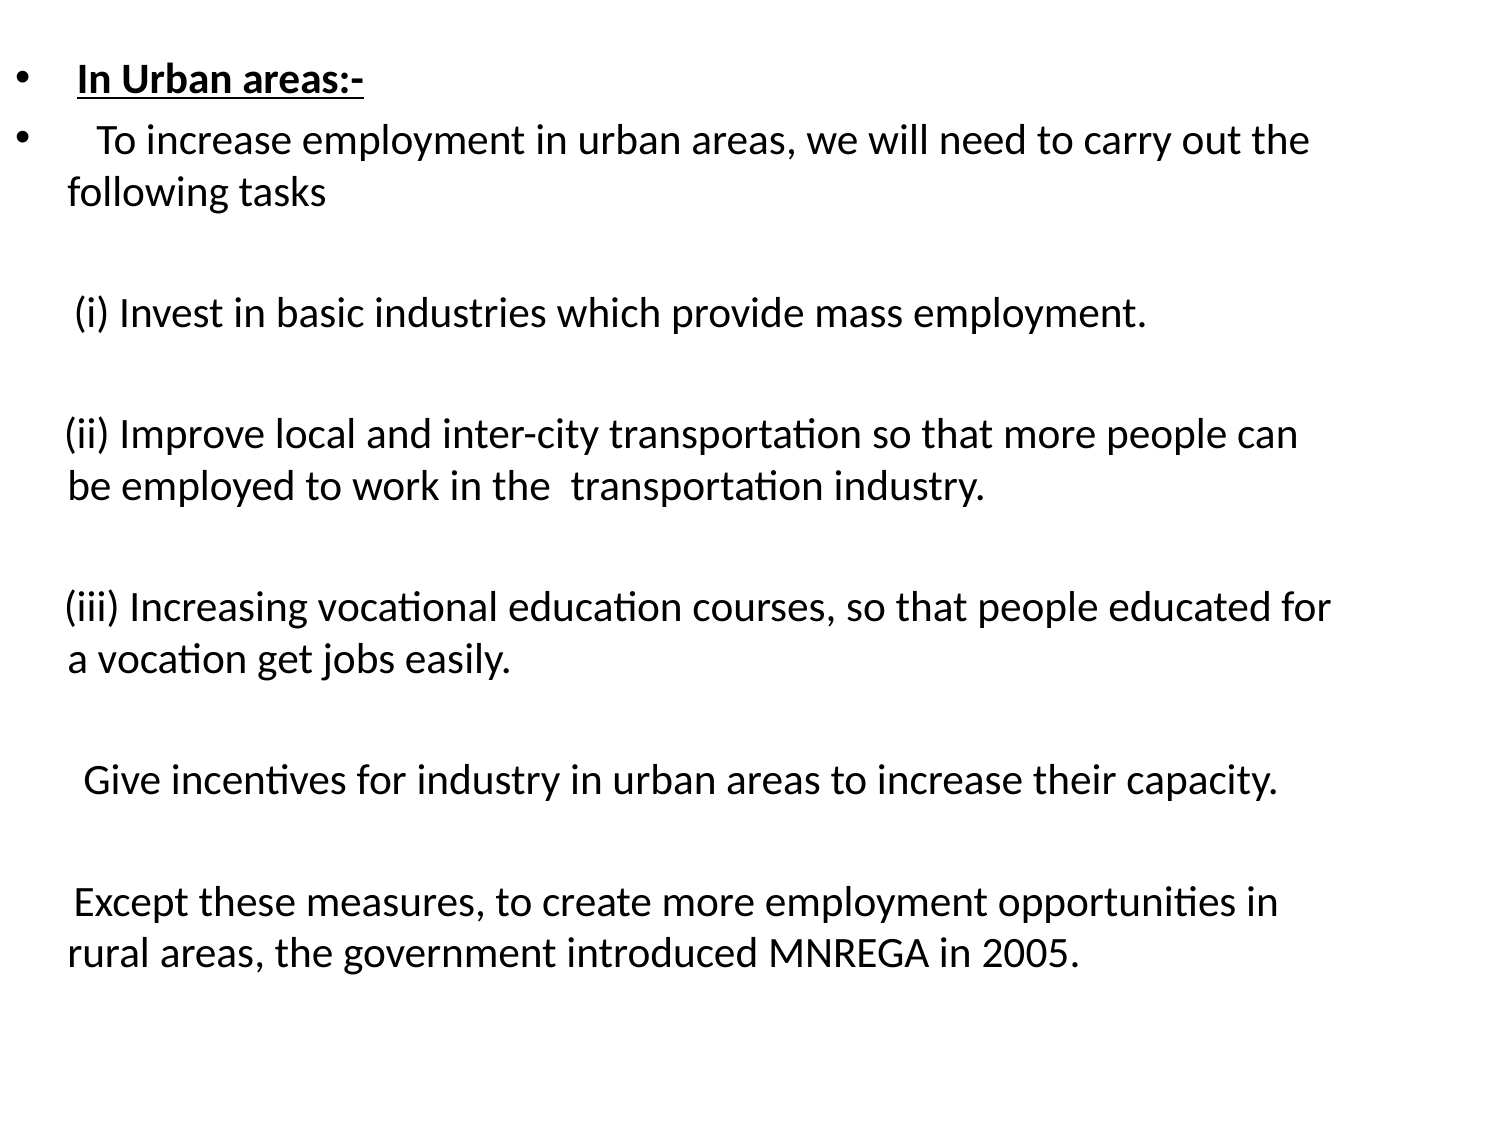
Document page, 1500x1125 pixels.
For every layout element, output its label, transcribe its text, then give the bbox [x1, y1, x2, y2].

list In Urban areas:- To increase employment in urban areas, we will need to carry out the following tasks (i) Invest in basic industries which provide mass employment. (ii) Improve local and inter-city transportation so that more people can be employed to work in the transportation industry. (iii) Increasing vocational education courses, so that people educated for a vocation get jobs easily. Give incentives for industry in urban areas to increase their capacity. Except these measures, to create more employment opportunities in rural areas, the government introduced MNREGA in 2005. [0, 42, 1350, 1005]
